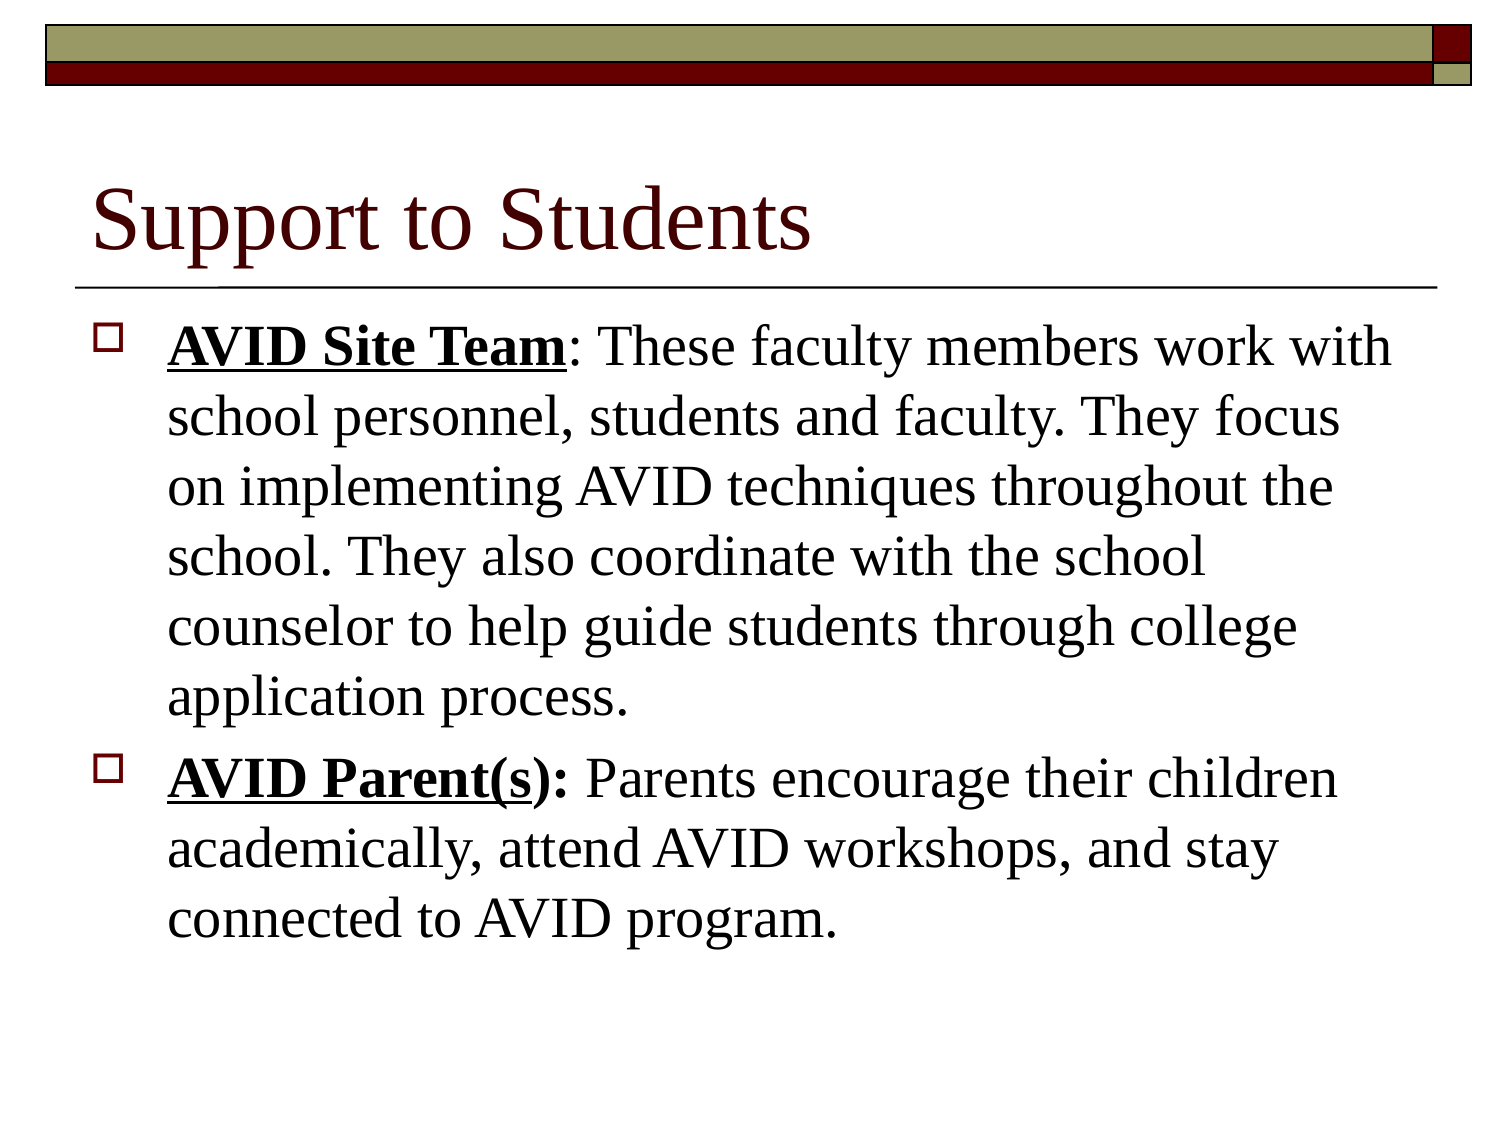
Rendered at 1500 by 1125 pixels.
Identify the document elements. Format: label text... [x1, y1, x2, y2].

list AVID Site Team: These faculty members work with school personnel, students and faculty. They focus on implementing AVID techniques throughout the school. They also coordinate with the school counselor to help guide students through college application process. AVID Parent(s): Parents encourage their children academically, attend AVID workshops, and stay connected to AVID program. [74, 299, 1426, 1006]
title Support to Students [74, 87, 1426, 276]
